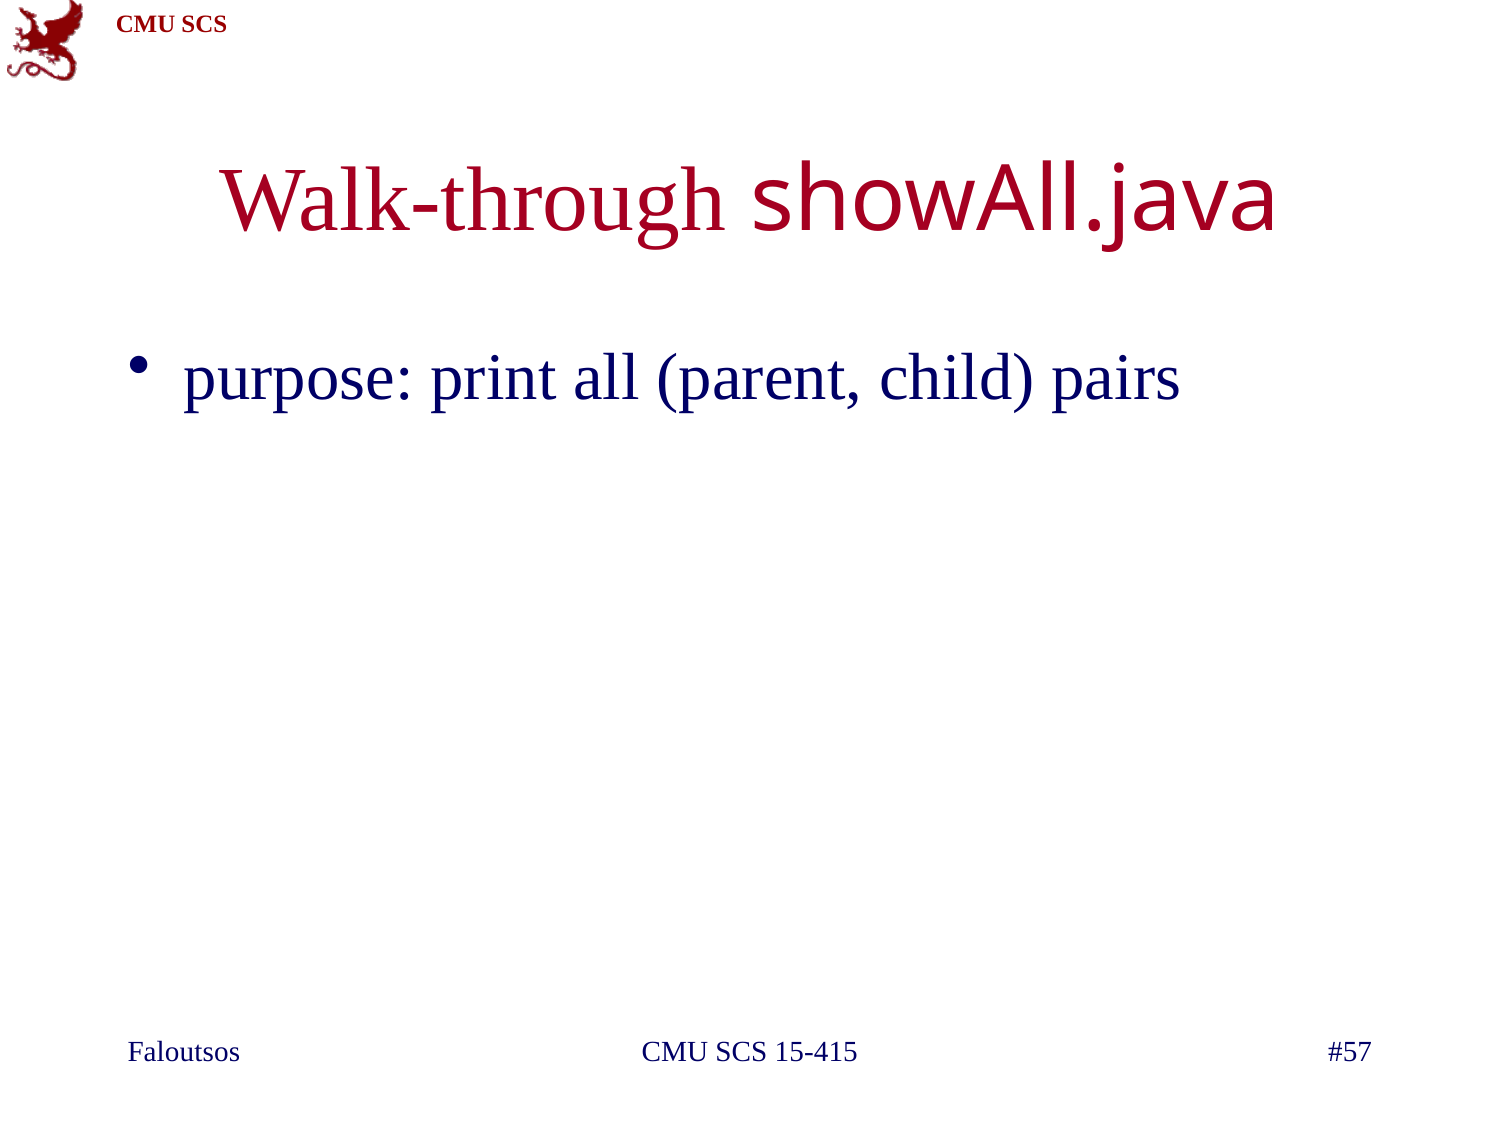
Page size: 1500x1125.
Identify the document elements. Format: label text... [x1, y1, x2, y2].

list purpose: print all (parent, child) pairs [112, 324, 1388, 1001]
slide_number Faloutsos [112, 1024, 426, 1101]
slide_number #57 [1074, 1024, 1388, 1101]
footer CMU SCS 15-415 [512, 1024, 988, 1101]
picture [6, 0, 85, 82]
title Walk-through showAll.java [112, 99, 1388, 288]
